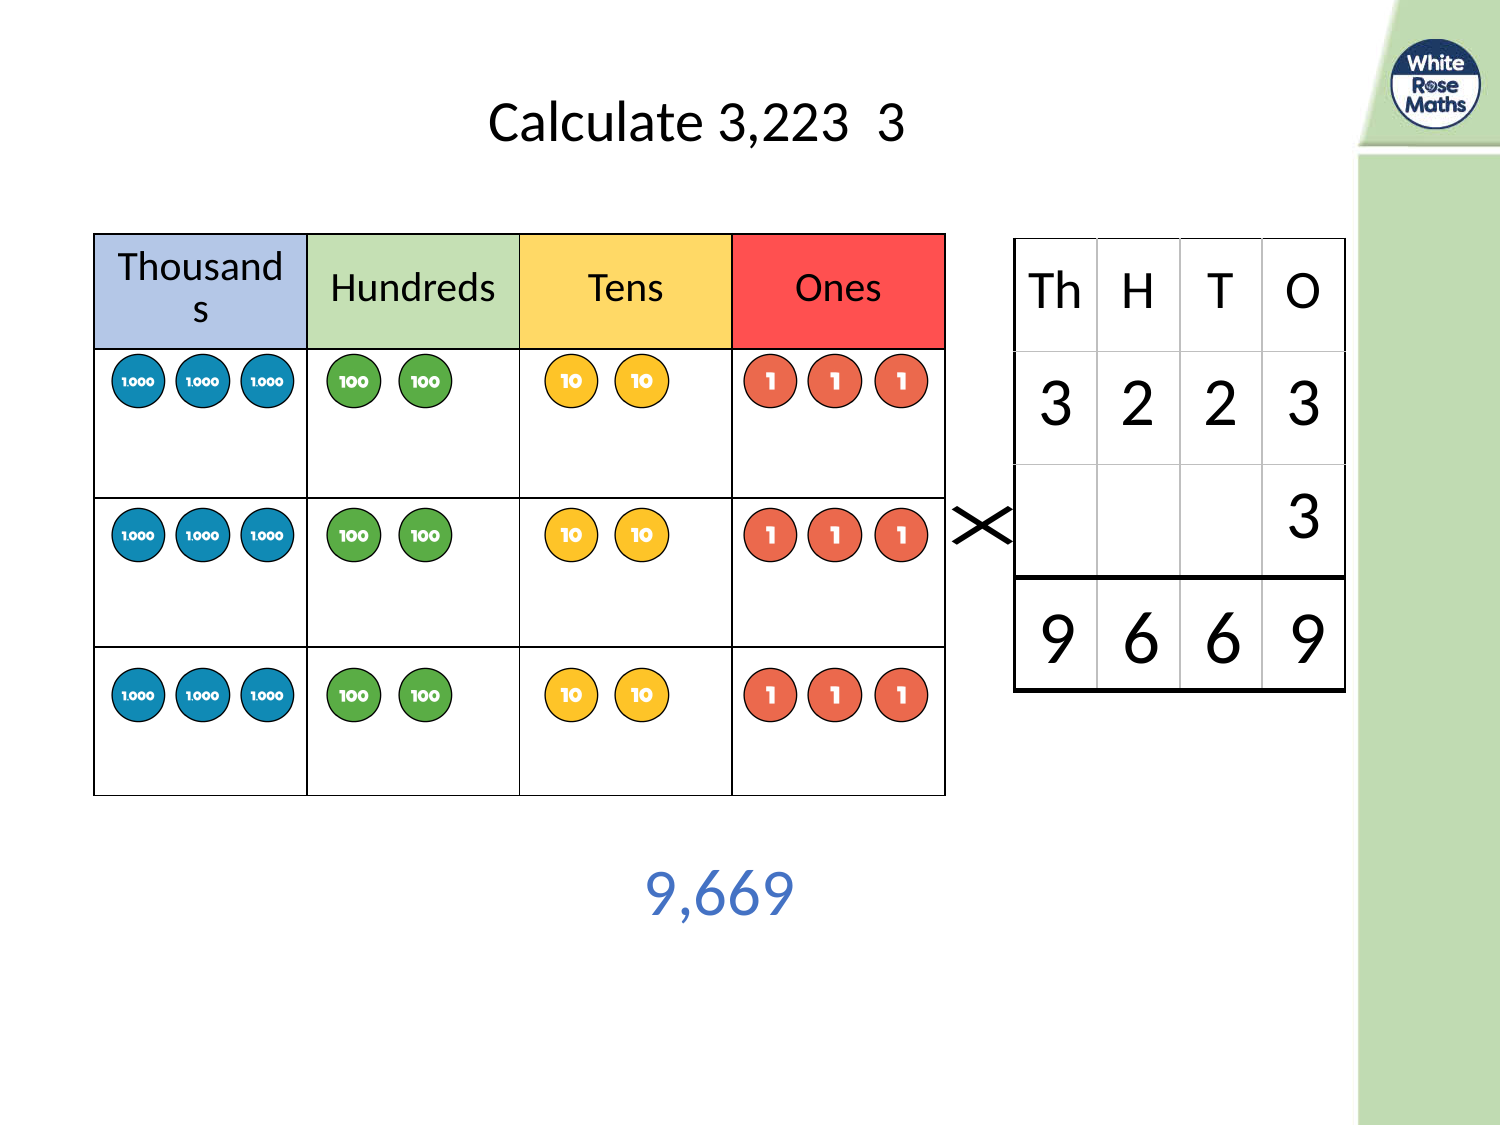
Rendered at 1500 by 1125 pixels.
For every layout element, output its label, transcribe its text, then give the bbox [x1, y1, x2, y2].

table_cell [1016, 580, 1096, 688]
table_cell [1098, 465, 1179, 575]
table_cell [308, 350, 519, 497]
text_box 6 [1189, 581, 1251, 687]
table_cell [520, 648, 731, 795]
table_cell [1016, 465, 1096, 575]
table_cell [520, 350, 731, 497]
table_cell [1181, 580, 1261, 688]
table_cell [308, 648, 519, 795]
table_header O [1263, 239, 1344, 351]
table_header Hundreds [308, 235, 519, 348]
text_box 9,669 [628, 841, 1017, 936]
table_header Th [1016, 239, 1096, 351]
table_cell [520, 499, 731, 646]
table_header Thousands [95, 235, 306, 348]
text_box 9 [1024, 581, 1086, 687]
table_cell [1098, 580, 1179, 688]
table_cell [1181, 465, 1261, 575]
picture [0, 0, 1500, 1125]
table_cell [733, 648, 944, 795]
table_cell [733, 350, 944, 497]
table_cell 3 [1263, 465, 1344, 575]
table_header Tens [520, 235, 731, 348]
table_cell [95, 648, 306, 795]
table_cell [1263, 580, 1344, 688]
table_cell [733, 499, 944, 646]
table_cell [95, 499, 306, 646]
text_box 6 [1107, 581, 1170, 687]
table_cell [308, 499, 519, 646]
table_header T [1181, 239, 1261, 351]
table_header Ones [733, 235, 944, 348]
text_box 9 [1273, 581, 1335, 687]
table_header H [1098, 239, 1179, 351]
table_cell [95, 350, 306, 497]
table_cell 3 [1263, 352, 1344, 464]
table_cell 2 [1098, 352, 1179, 464]
table_cell 2 [1181, 352, 1261, 464]
table_cell 3 [1016, 352, 1096, 464]
